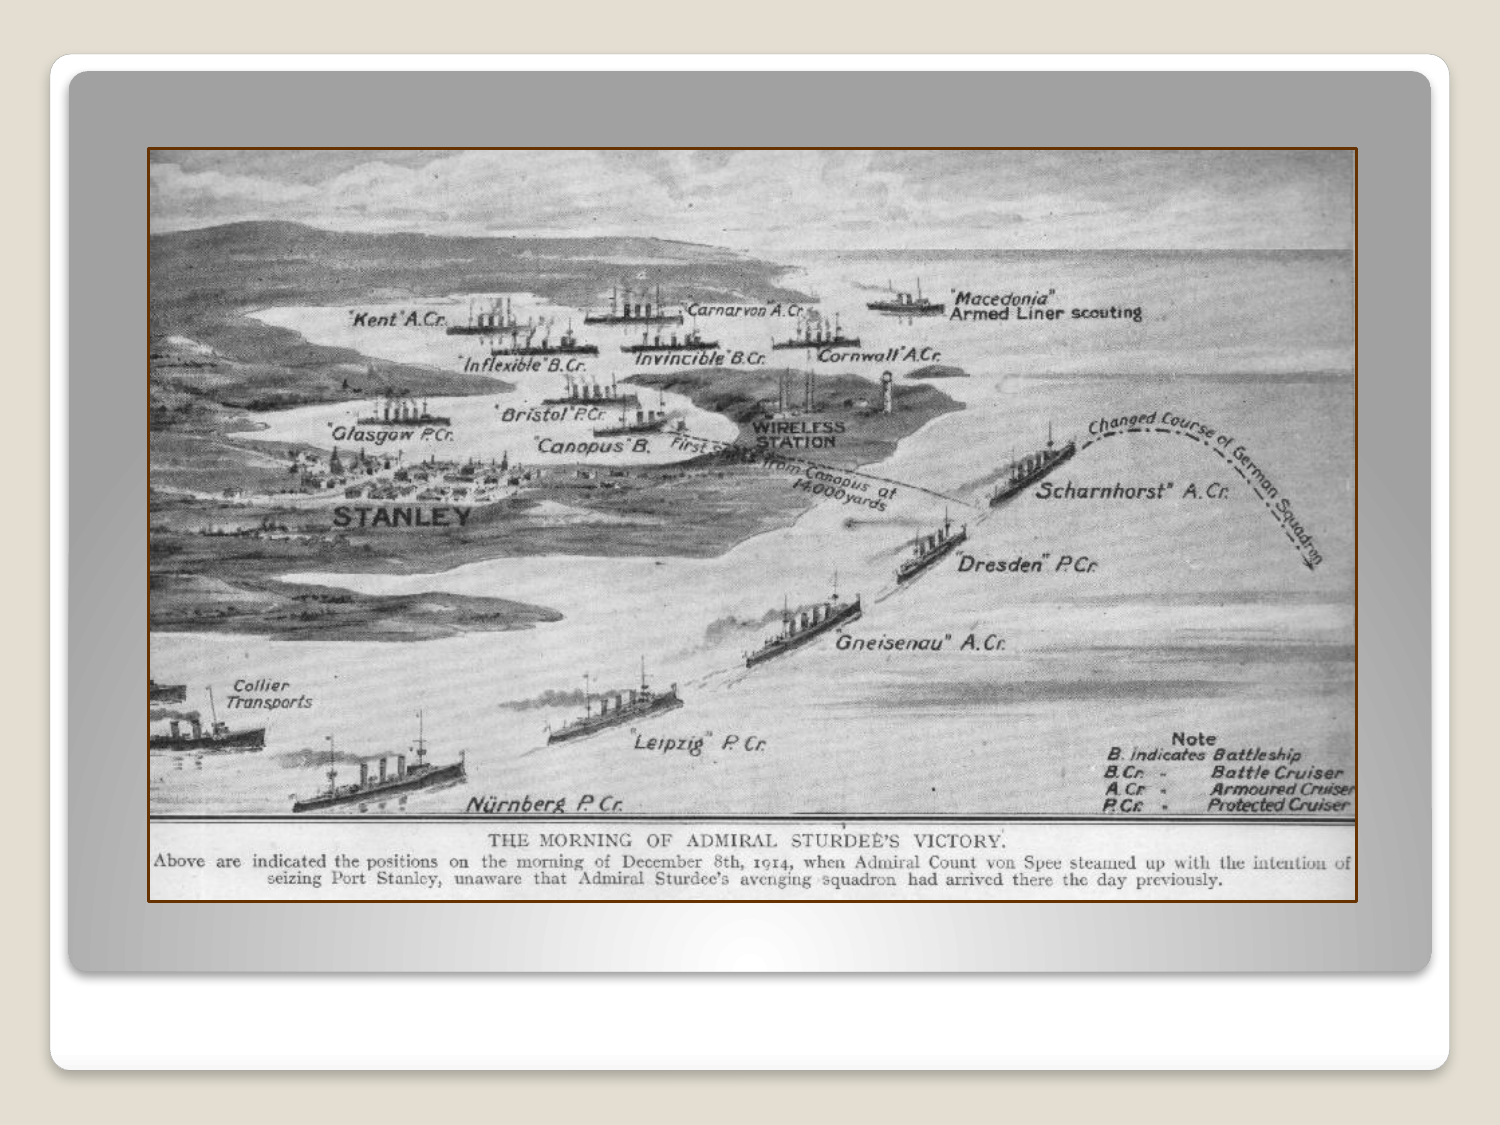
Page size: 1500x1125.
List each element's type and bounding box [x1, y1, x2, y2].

list [149, 149, 1356, 901]
